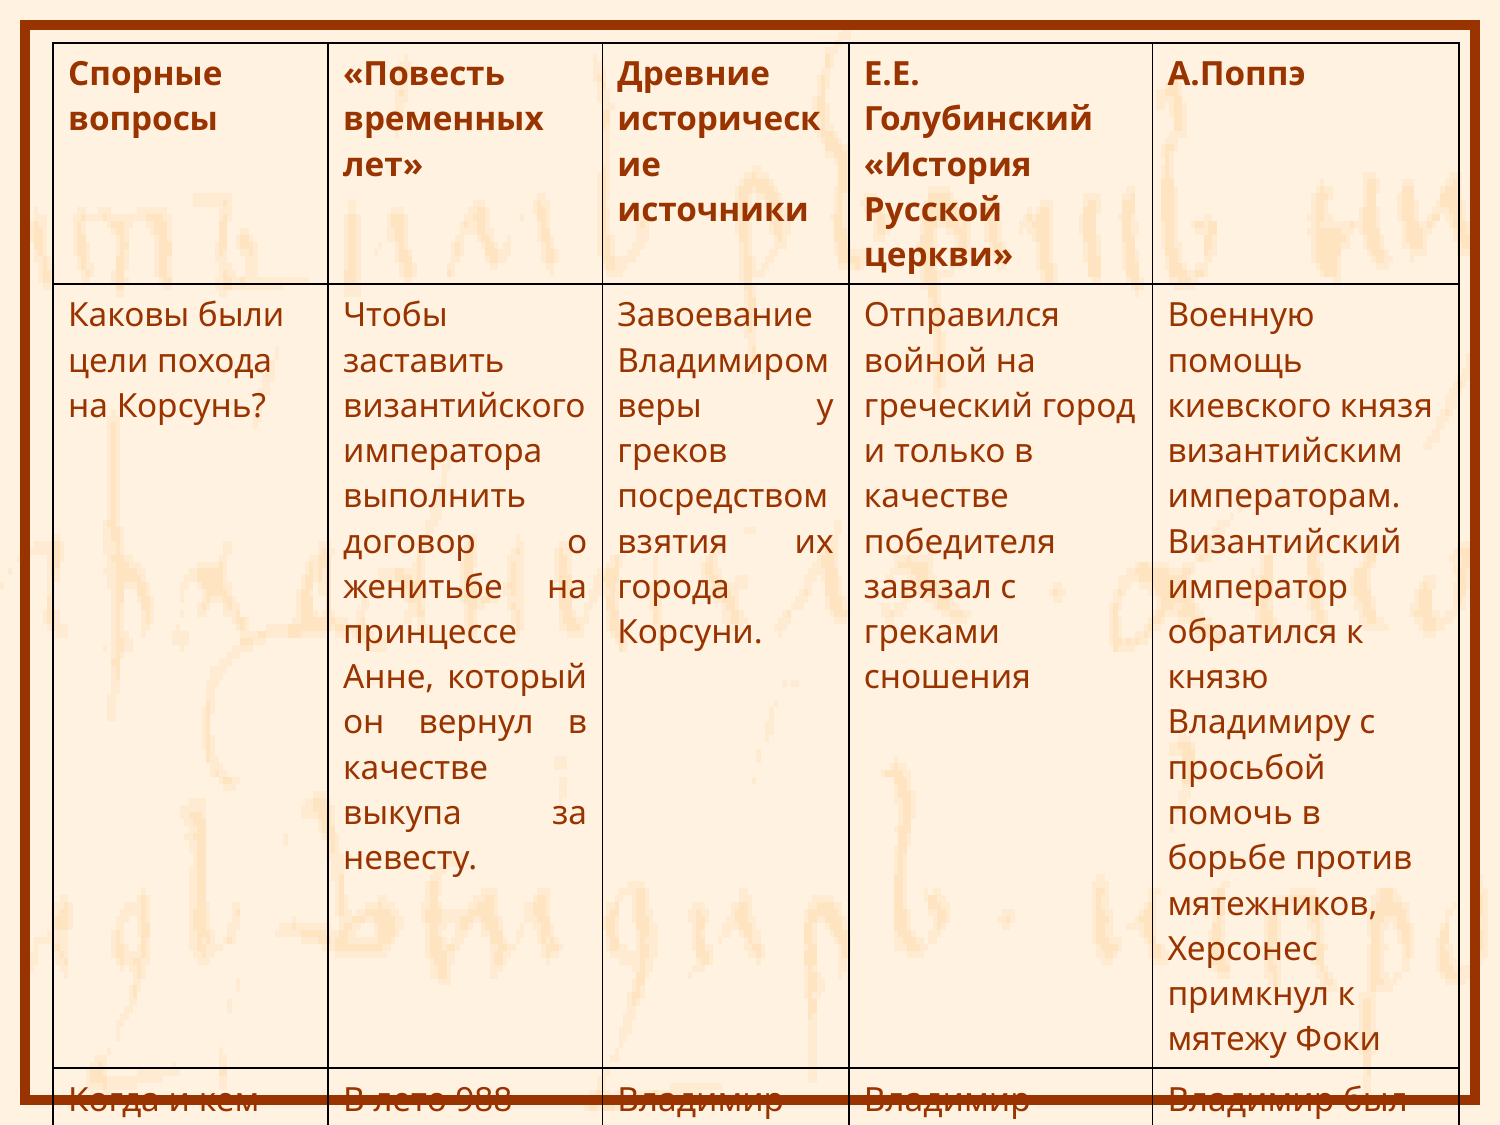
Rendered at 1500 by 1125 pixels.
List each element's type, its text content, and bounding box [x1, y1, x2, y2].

table_cell Чтобы заставить византийского императора выполнить договор о женитьбе на принцессе Анне, который он вернул в качестве выкупа за невесту. [329, 285, 602, 1067]
table_cell Военную помощь киевского князя византийским императорам. Византийский император обратился к князю Владимиру с просьбой помочь в борьбе против мятежников, Херсонес примкнул к мятежу Фоки [1153, 285, 1458, 1067]
table_cell Отправился войной на греческий город и только в качестве победителя завязал с греками сношения [850, 285, 1152, 1067]
picture [0, 0, 1500, 1125]
table_header «Повесть временных лет» [329, 44, 602, 283]
table_cell Когда и кем совершено крещение князя? [54, 1069, 327, 1125]
table_header Древние исторические источники [603, 44, 848, 283]
table_cell В лето 988 епископ корсунский с царицыными попами крестил Владимира. [329, 1069, 602, 1125]
table_header Е.Е. Голубинский «История Русской церкви» [850, 44, 1152, 283]
table_header Спорные вопросы [54, 44, 327, 283]
picture [30, 30, 1470, 1095]
table_cell Владимир крестился до похода на Корсунь, в Киеве в 987г. [603, 1069, 848, 1125]
table_cell Каковы были цели похода на Корсунь? [54, 285, 327, 1067]
table_cell Владимир был крещен в Киеве греческими послами (во главе посольства стоял епископ) 6 января 988г. [1153, 1069, 1458, 1125]
table_cell Завоевание Владимиром веры у греков посредством взятия их города Корсуни. [603, 285, 848, 1067]
table_cell Владимир крестился в 987г. [850, 1069, 1152, 1125]
table_header А.Поппэ [1153, 44, 1458, 283]
